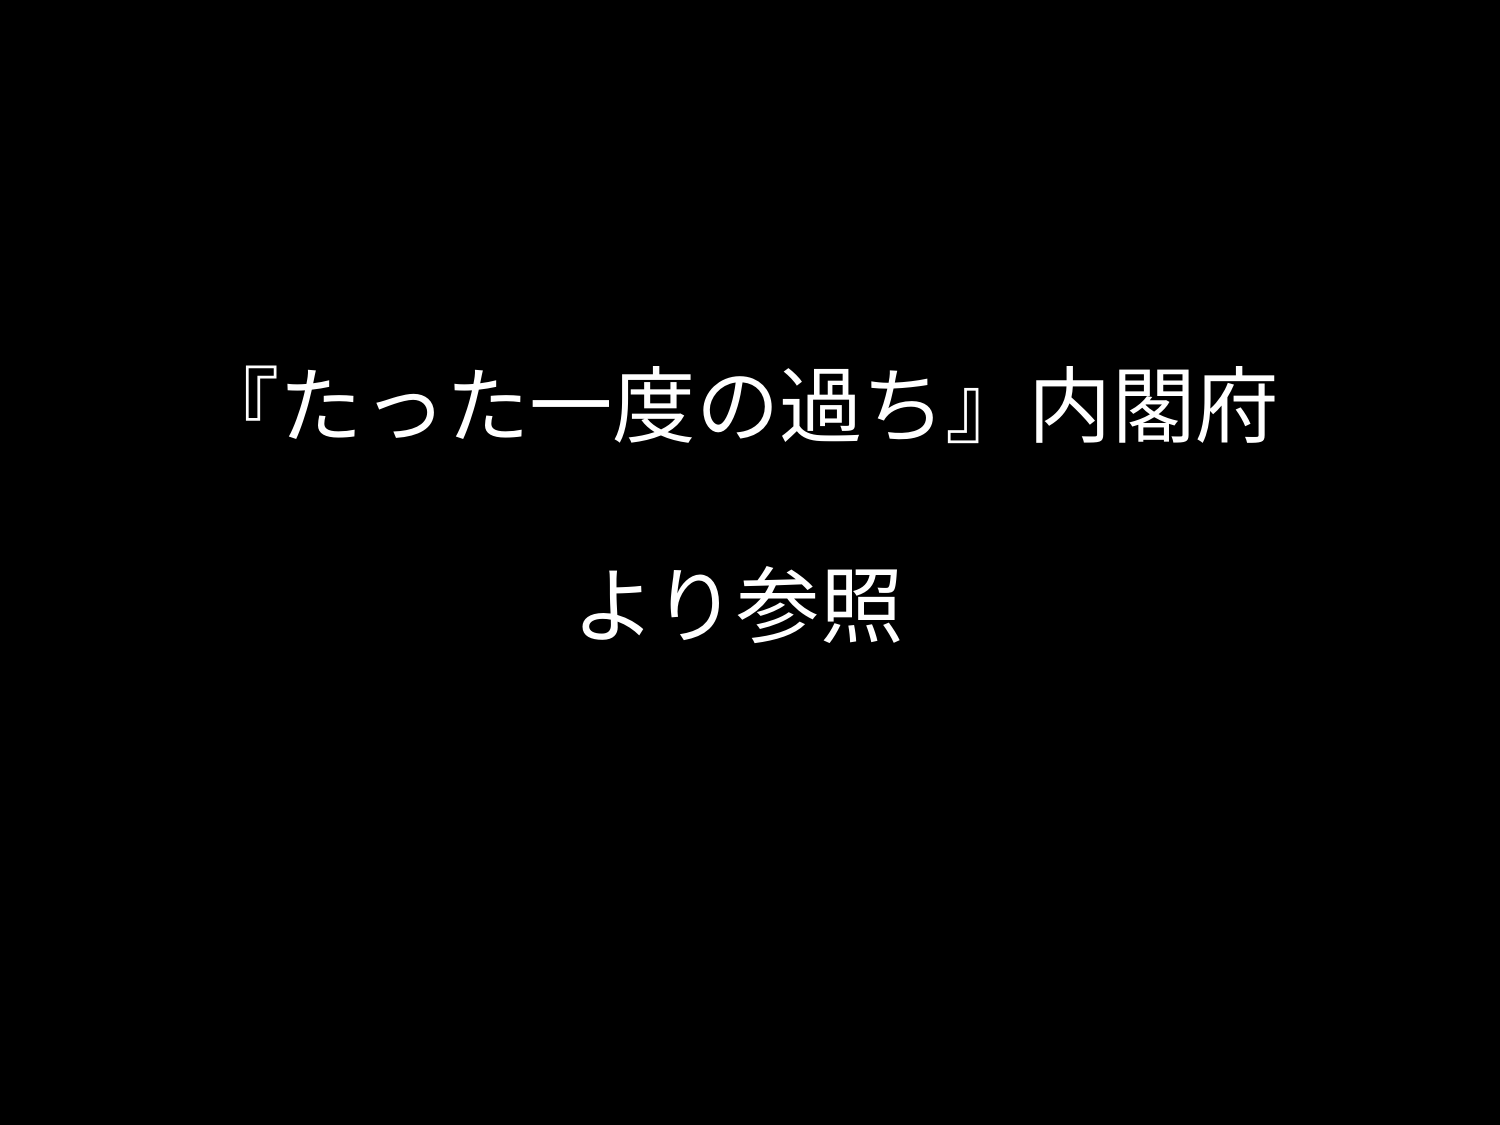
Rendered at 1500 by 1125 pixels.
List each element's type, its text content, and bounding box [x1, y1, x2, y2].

text_box 『たった一度の過ち』内閣府 より参照 [182, 345, 1294, 661]
